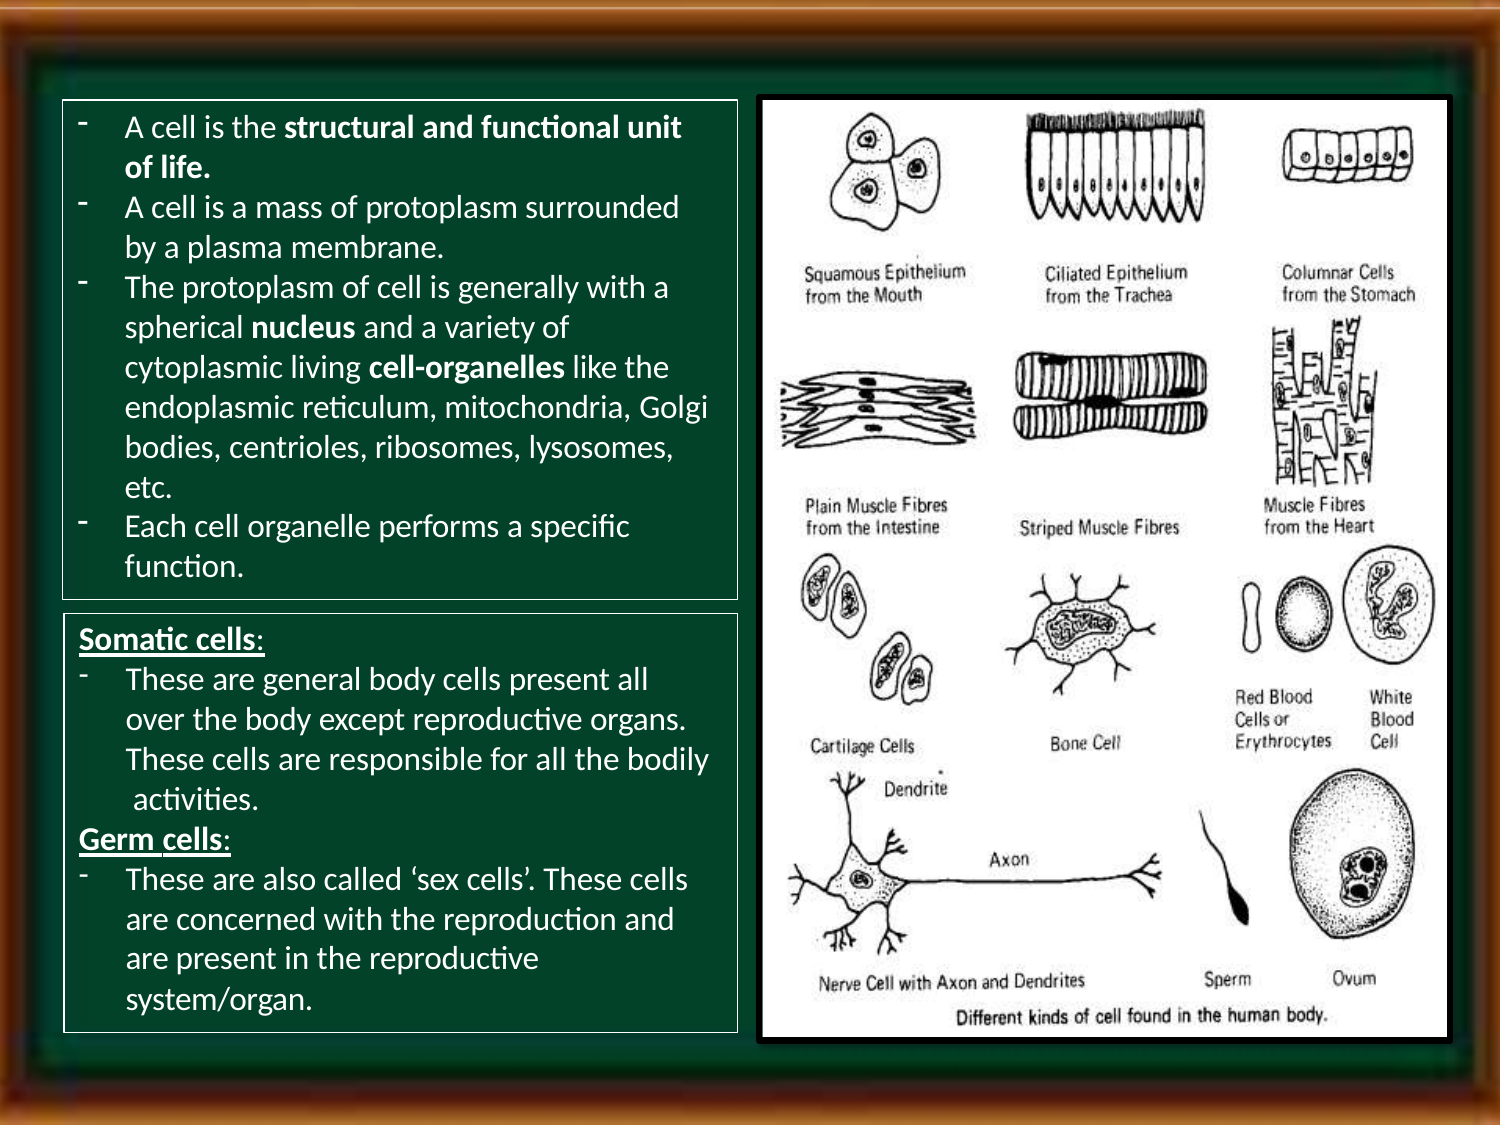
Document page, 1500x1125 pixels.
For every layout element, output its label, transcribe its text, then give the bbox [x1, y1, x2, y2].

text_box [62, 99, 738, 600]
text_box [63, 613, 738, 1033]
text_box A cell is the structural and functional unit of life. A cell is a mass of protoplasm surrounded by a plasma membrane. The protoplasm of cell is generally with a spherical nucleus and a variety of cytoplasmic living cell-organelles like the endoplasmic reticulum, mitochondria, Golgi bodies, centrioles, ribosomes, lysosomes, etc. Each cell organelle performs a specific function. Somatic cells: These are general body cells present all over the body except reproductive organs. These cells are responsible for all the bodily activities. Germ cells: These are also called ‘sex cells’. These cells are concerned with the reproduction and are present in the reproductive system/organ. [75, 103, 718, 1017]
picture [0, 0, 1500, 1125]
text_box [751, 89, 1467, 1058]
